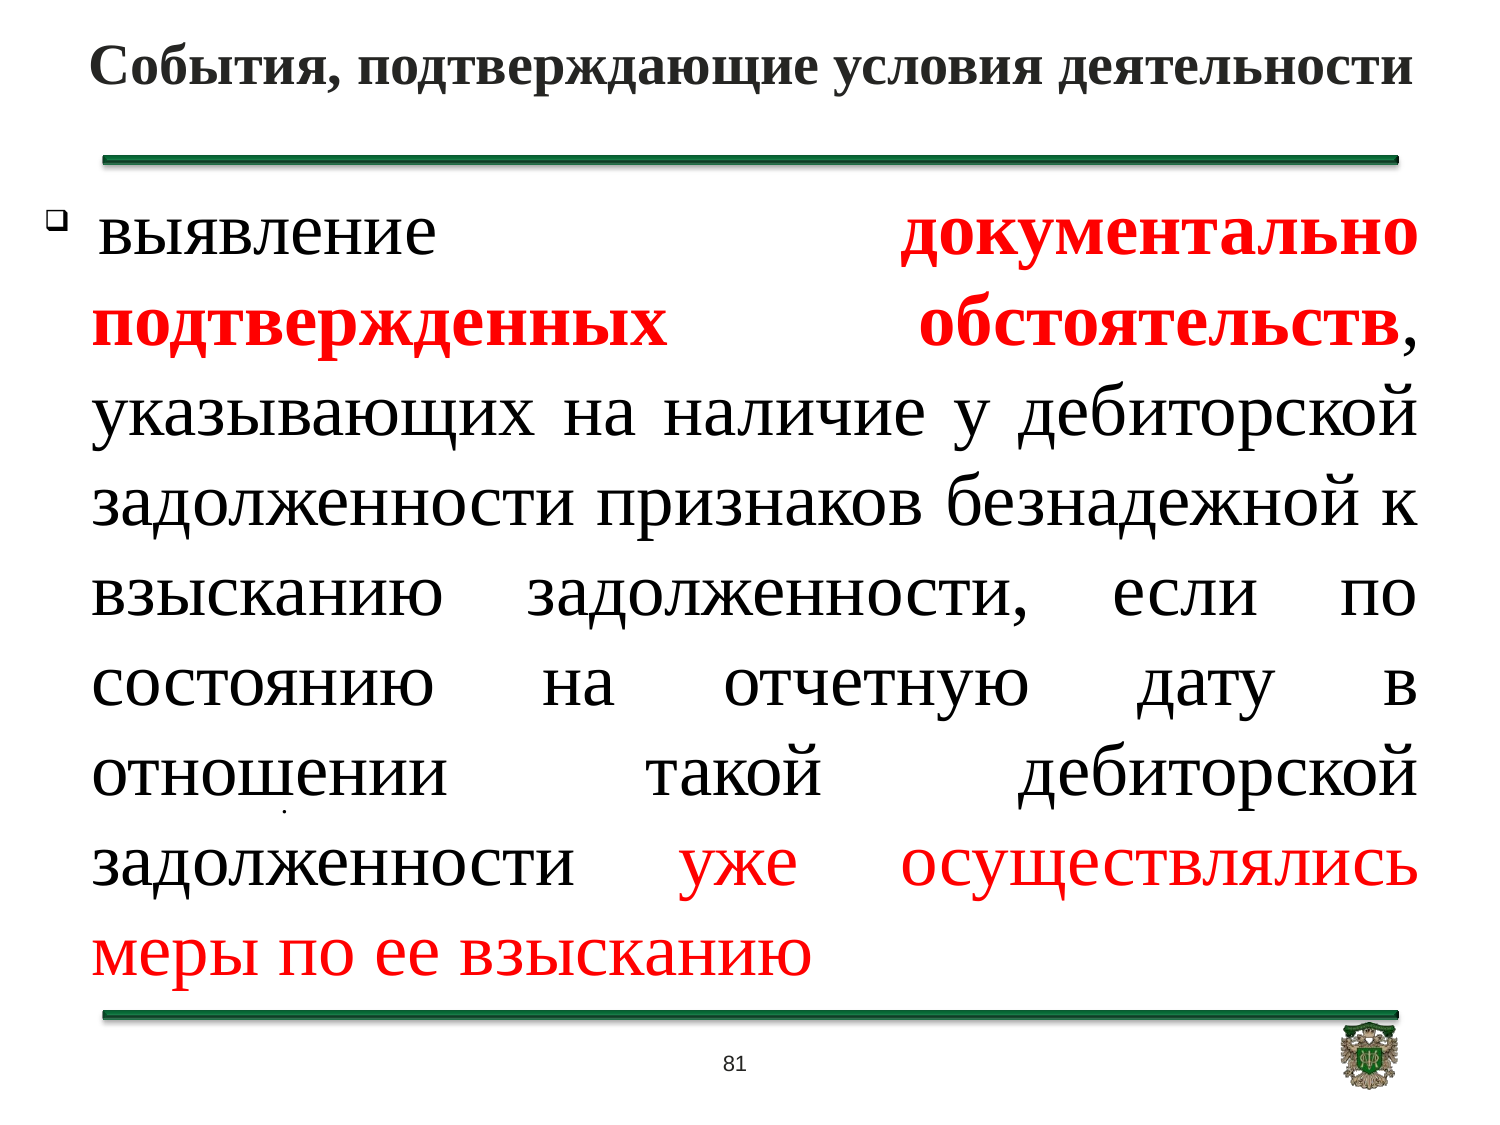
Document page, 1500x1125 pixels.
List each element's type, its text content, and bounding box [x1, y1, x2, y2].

text_box выявление документально подтвержденных обстоятельств, указывающих на наличие у дебиторской задолженности признаков безнадежной к взысканию задолженности, если по состоянию на отчетную дату в отношении такой дебиторской задолженности уже осуществлялись меры по ее взысканию [29, 172, 1436, 998]
slide_number 81 [11, 1051, 786, 1077]
title События, подтверждающие условия деятельности [88, 26, 1436, 172]
picture [94, 1005, 1406, 1090]
